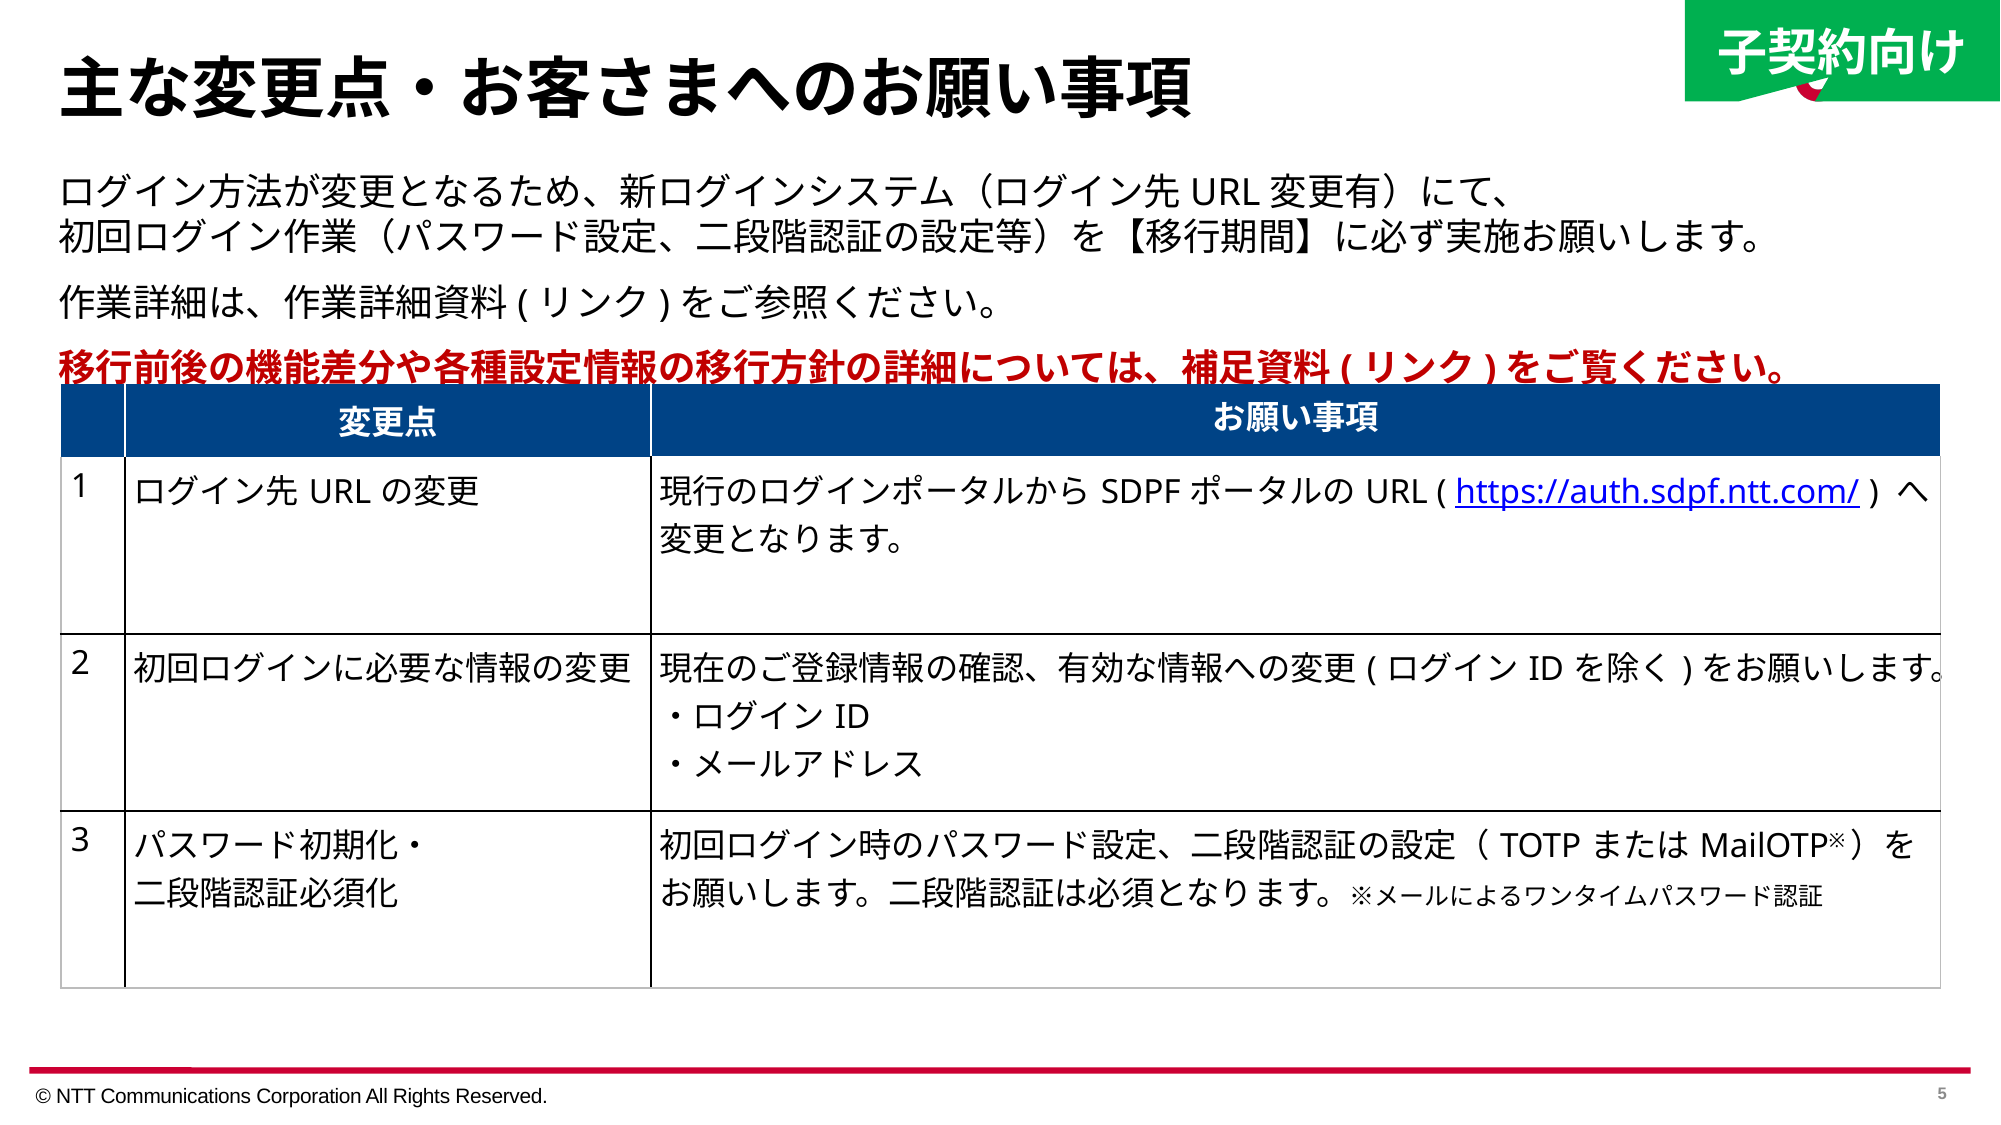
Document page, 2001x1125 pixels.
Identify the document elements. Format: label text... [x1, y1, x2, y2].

table_cell パスワード初期化・ 二段階認証必須化 [126, 812, 650, 987]
table_header [61, 384, 124, 457]
table_cell 初回ログインに必要な情報の変更 [126, 635, 650, 810]
picture [1794, 79, 1827, 102]
text_box 子契約向け [1684, 0, 2000, 102]
table_header お願い事項 [652, 384, 1940, 456]
table_cell 初回ログイン時のパスワード設定、二段階認証の設定（TOTPまたはMailOTP※）をお願いします。二段階認証は必須となります。※メールによるワンタイムパスワード認証 [652, 812, 1940, 987]
title 主な変更点・お客さまへのお願い事項 [43, 42, 1769, 112]
table_cell 現行のログインポータルからSDPFポータルのURL ( https://auth.sdpf.ntt.com/ ) へ変更となります。 [652, 458, 1940, 633]
table_cell ログイン先URLの変更 [126, 457, 650, 633]
table_cell 1 [62, 457, 124, 633]
table_cell 3 [62, 812, 124, 987]
table_cell 現在のご登録情報の確認、有効な情報への変更(ログインIDを除く)をお願いします。 ・ログインID ・メールアドレス [652, 635, 1940, 810]
table_cell 2 [62, 635, 124, 810]
table_header 変更点 [126, 384, 650, 457]
list ログイン方法が変更となるため、新ログインシステム（ログイン先URL変更有）にて、 初回ログイン作業（パスワード設定、二段階認証の設定等）を【移行期間】に必ず実施お願いします。 作業詳細は、作業詳細資料(リンク)をご参照ください。 移行前後の機能差分や各種設定情報の移行方針の詳細については、補足資料(リンク)をご覧ください。 [43, 160, 1957, 420]
